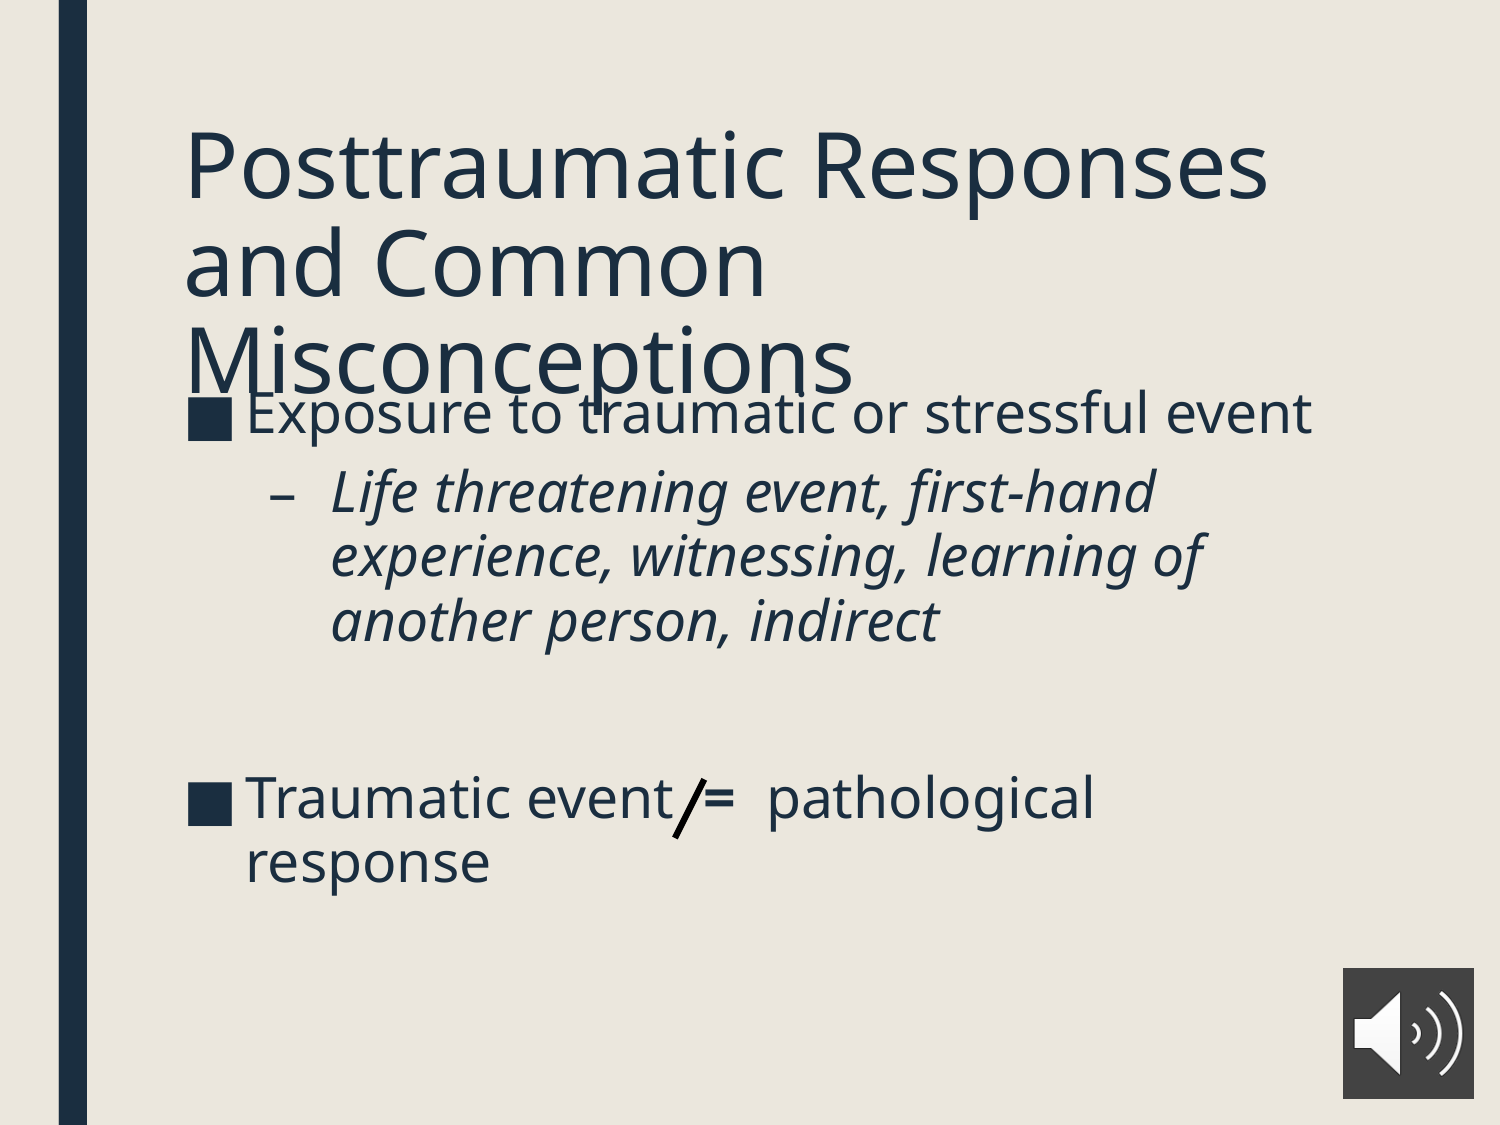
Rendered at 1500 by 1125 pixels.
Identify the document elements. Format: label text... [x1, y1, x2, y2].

title Posttraumatic Responses and Common Misconceptions [168, 112, 1351, 357]
picture [1341, 966, 1475, 1100]
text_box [674, 779, 705, 838]
list Exposure to traumatic or stressful event Life threatening event, first-hand experience, witnessing, learning of another person, indirect Traumatic event = pathological response [168, 375, 1351, 963]
